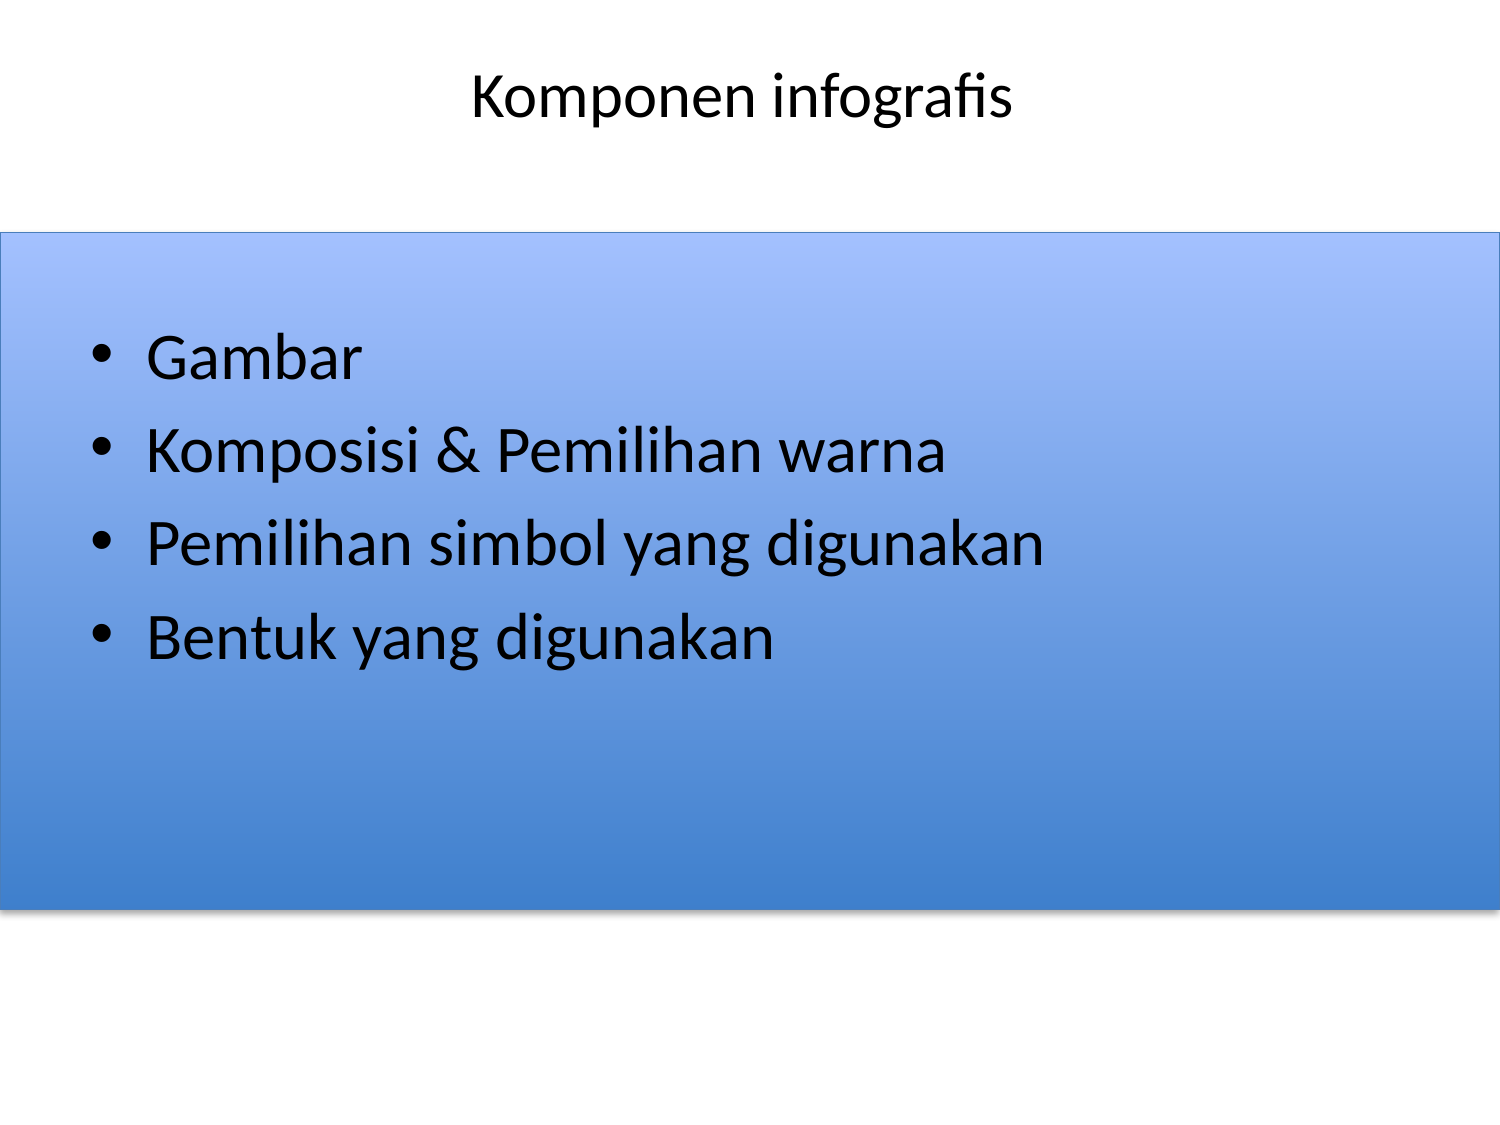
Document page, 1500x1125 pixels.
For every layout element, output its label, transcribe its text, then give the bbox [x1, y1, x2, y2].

list Gambar Komposisi & Pemilihan warna Pemilihan simbol yang digunakan Bentuk yang digunakan [75, 304, 1425, 1125]
text_box [0, 232, 1500, 910]
title Komponen infografis [75, 45, 1425, 138]
